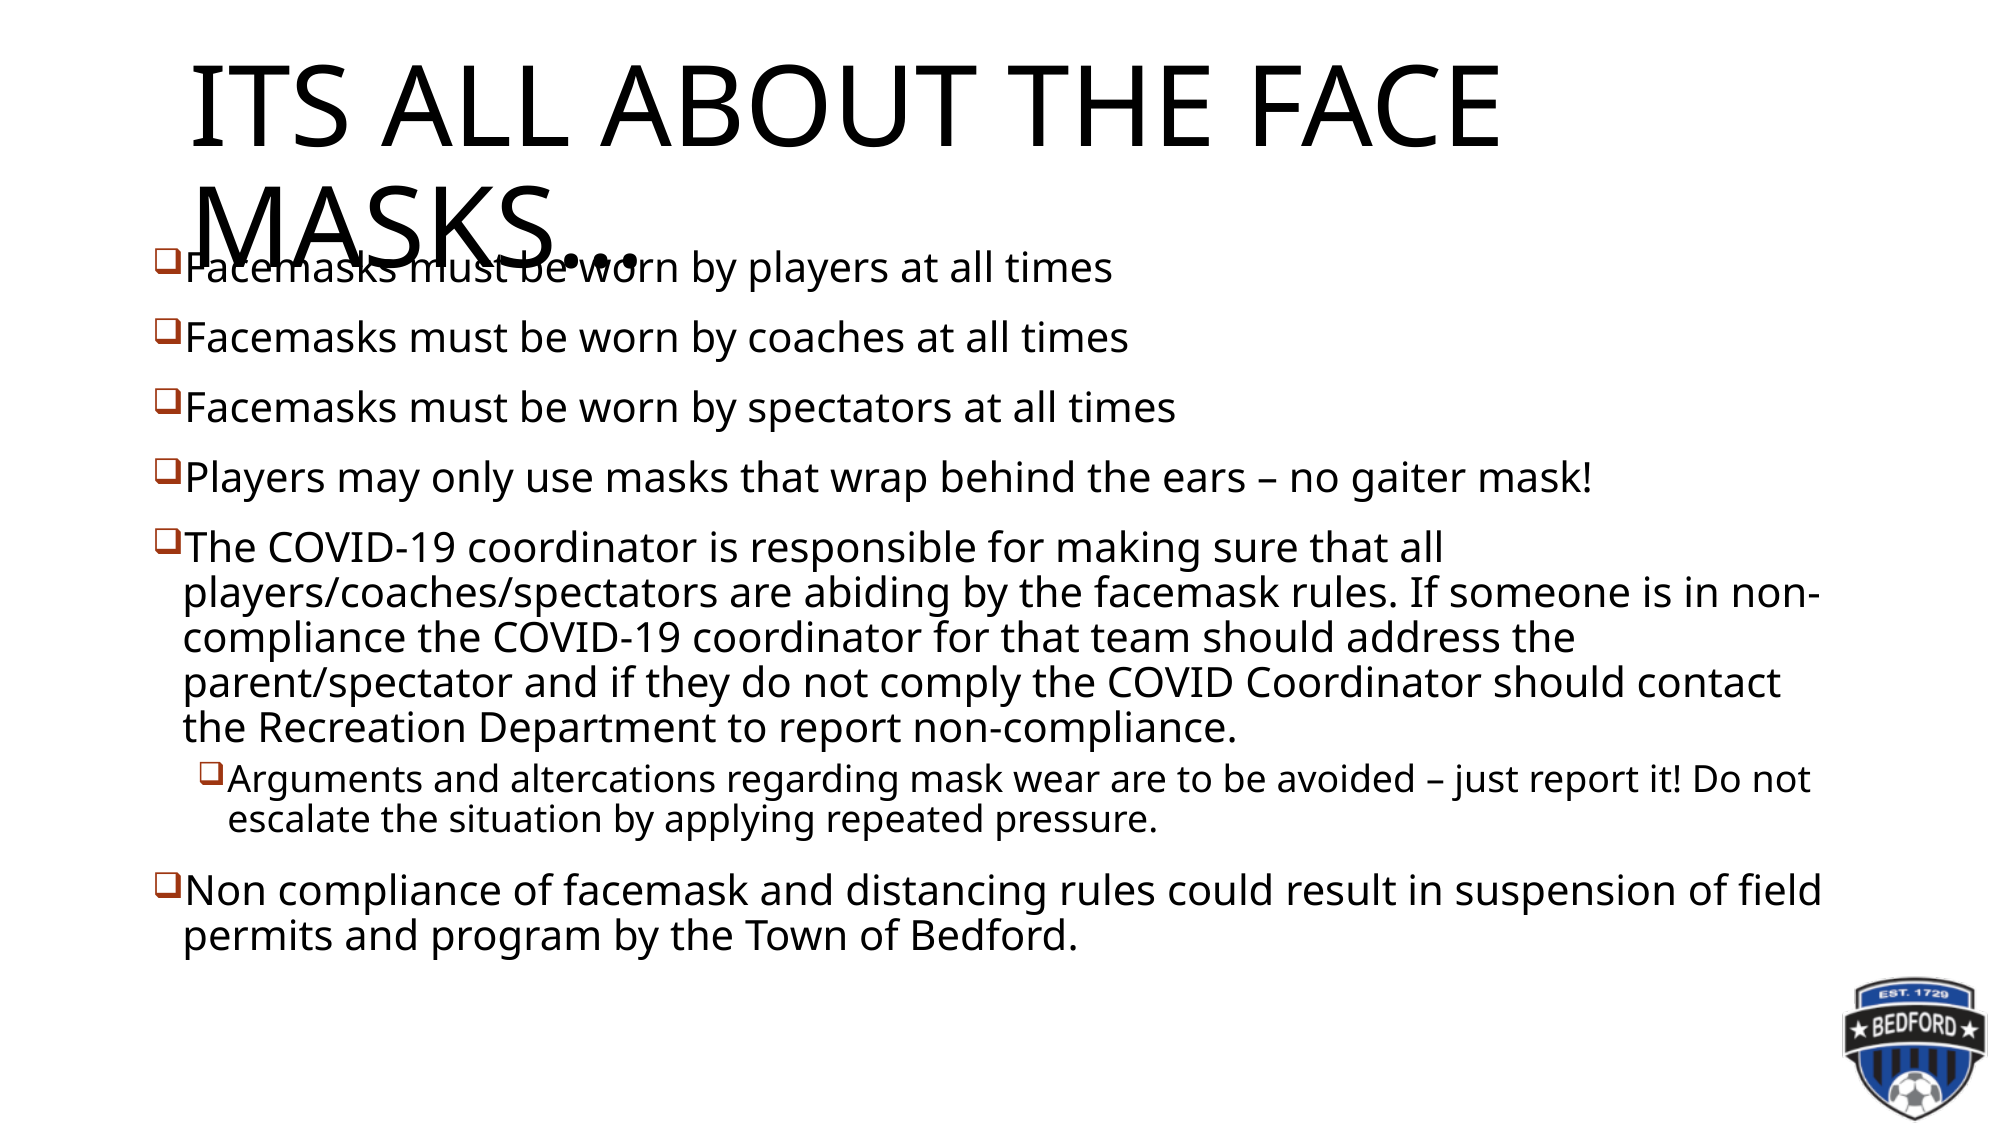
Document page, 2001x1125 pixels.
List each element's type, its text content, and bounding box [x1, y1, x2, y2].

title Its all about the Face Masks… [174, 38, 1825, 238]
picture [1840, 975, 1990, 1125]
list Facemasks must be worn by players at all times Facemasks must be worn by coaches at all times Facemasks must be worn by spectators at all times Players may only use masks that wrap behind the ears – no gaiter mask! The COVID-19 coordinator is responsible for making sure that all players/coaches/spectators are abiding by the facemask rules. If someone is in non-compliance the COVID-19 coordinator for that team should address the parent/spectator and if they do not comply the COVID Coordinator should contact the Recreation Department to report non-compliance. Arguments and altercations regarding mask wear are to be avoided – just report it! Do not escalate the situation by applying repeated pressure. Non compliance of facemask and distancing rules could result in suspension of field permits and program by the Town of Bedford. [137, 238, 1863, 1014]
